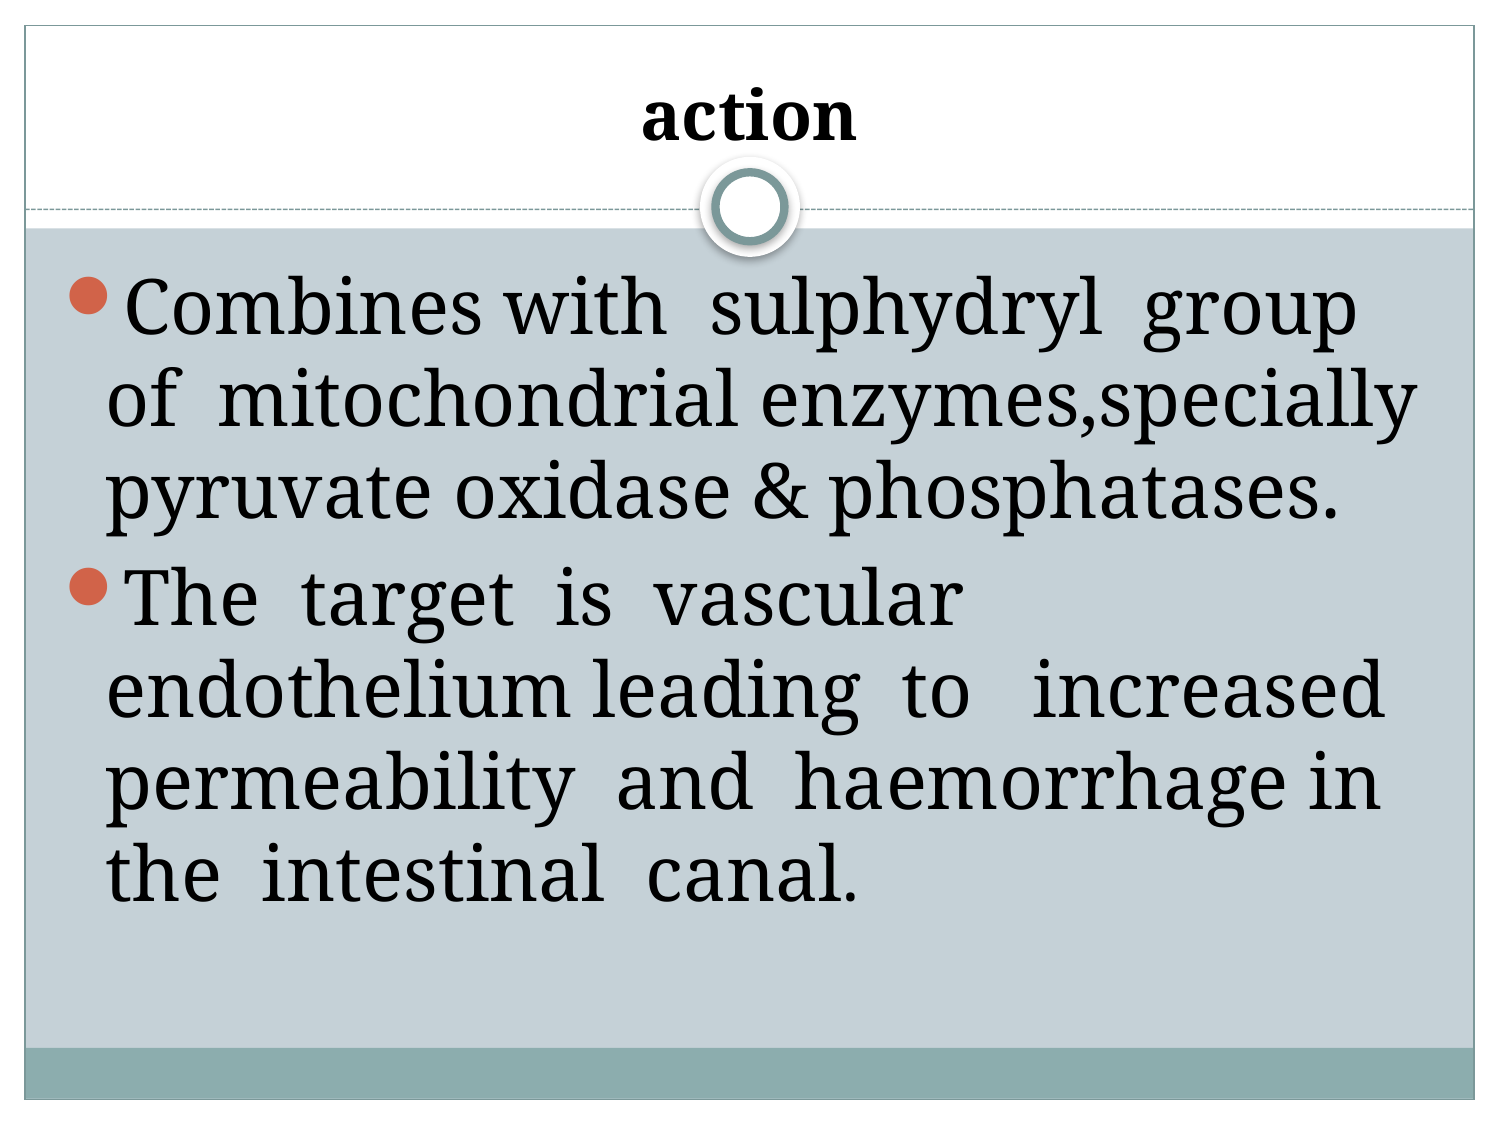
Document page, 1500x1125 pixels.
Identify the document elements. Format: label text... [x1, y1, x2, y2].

title action [49, 37, 1450, 162]
list Combines with sulphydryl group of mitochondrial enzymes,specially pyruvate oxidase & phosphatases. The target is vascular endothelium leading to increased permeability and haemorrhage in the intestinal canal. [49, 250, 1445, 1001]
